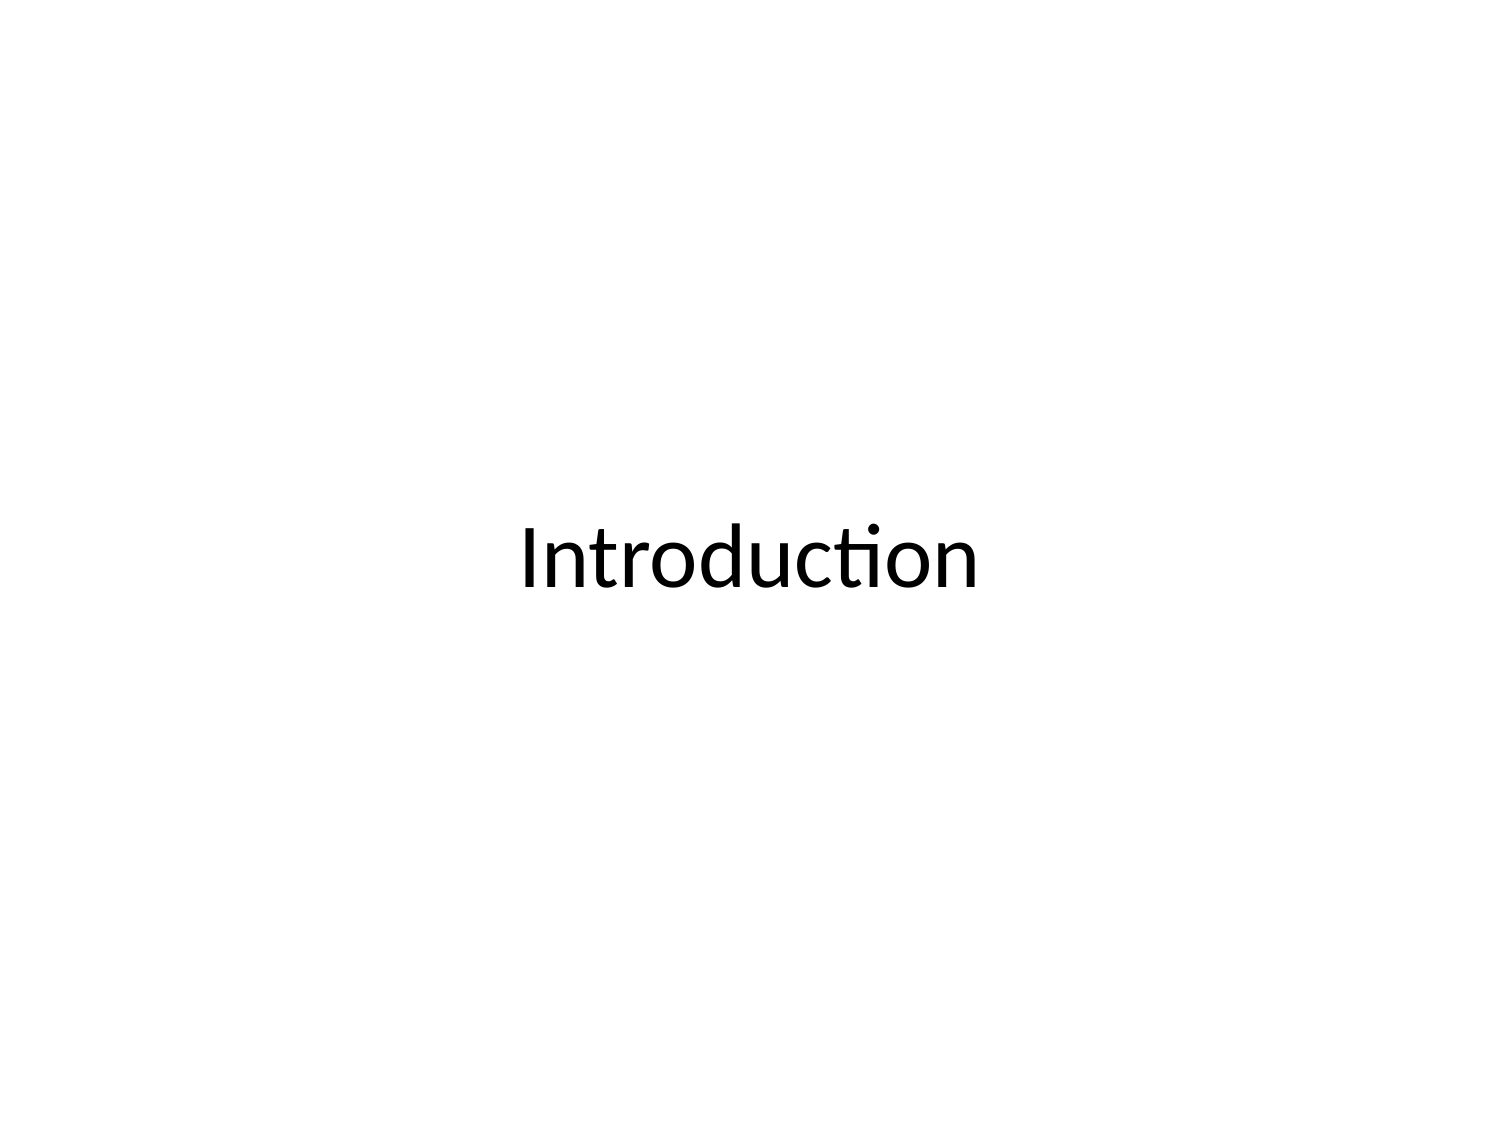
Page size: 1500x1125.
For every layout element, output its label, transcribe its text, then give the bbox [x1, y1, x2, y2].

title Introduction [75, 457, 1425, 645]
